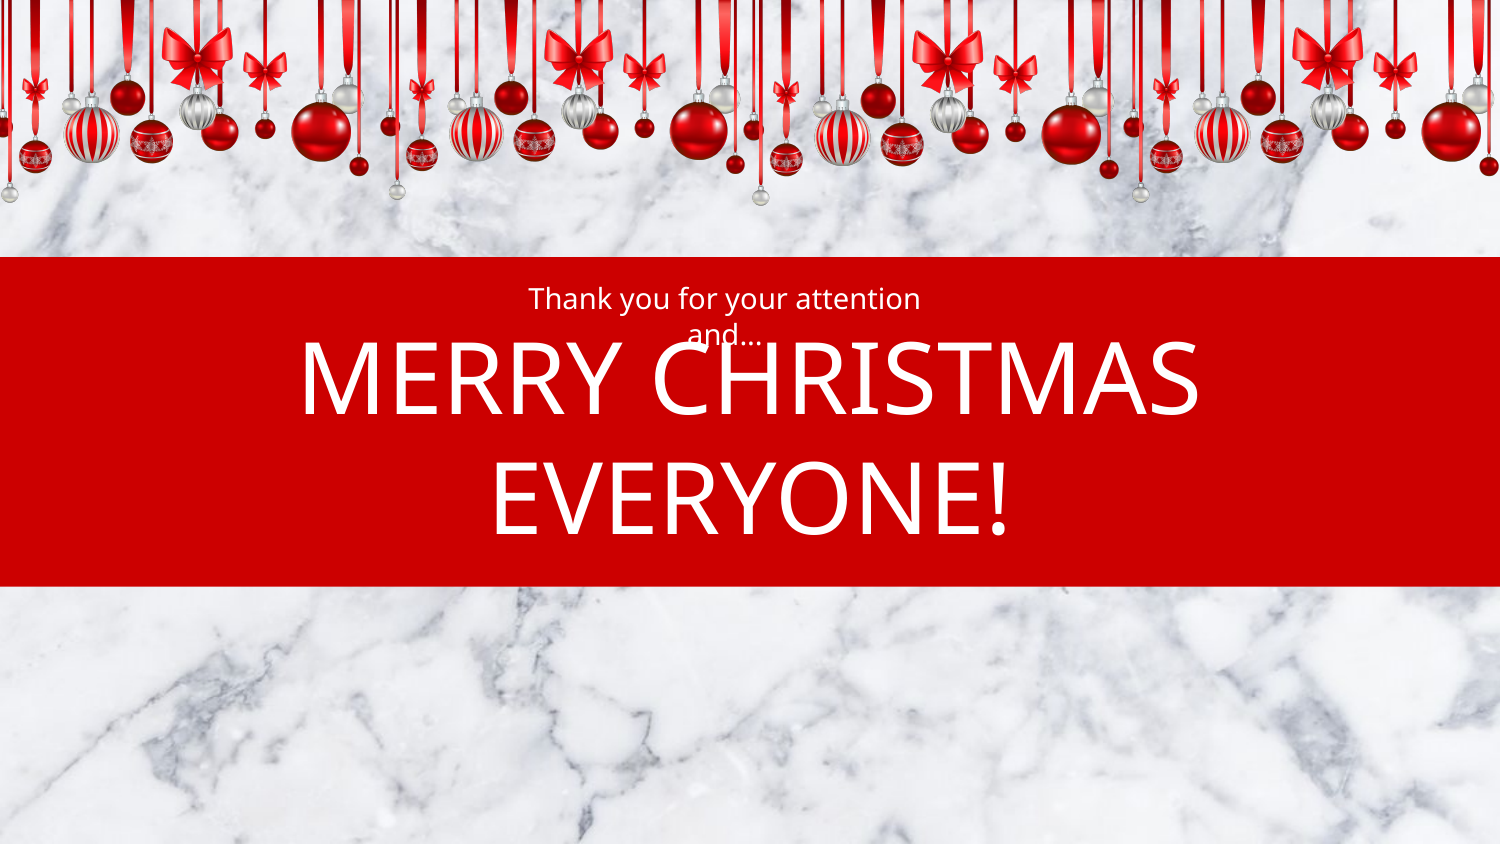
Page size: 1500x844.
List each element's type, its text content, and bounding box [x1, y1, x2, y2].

title MERRY CHRISTMAS EVERYONE! [70, 309, 1430, 559]
picture [0, 0, 1500, 257]
picture [0, 587, 1500, 844]
text_box Thank you for your attention and... [500, 265, 949, 344]
